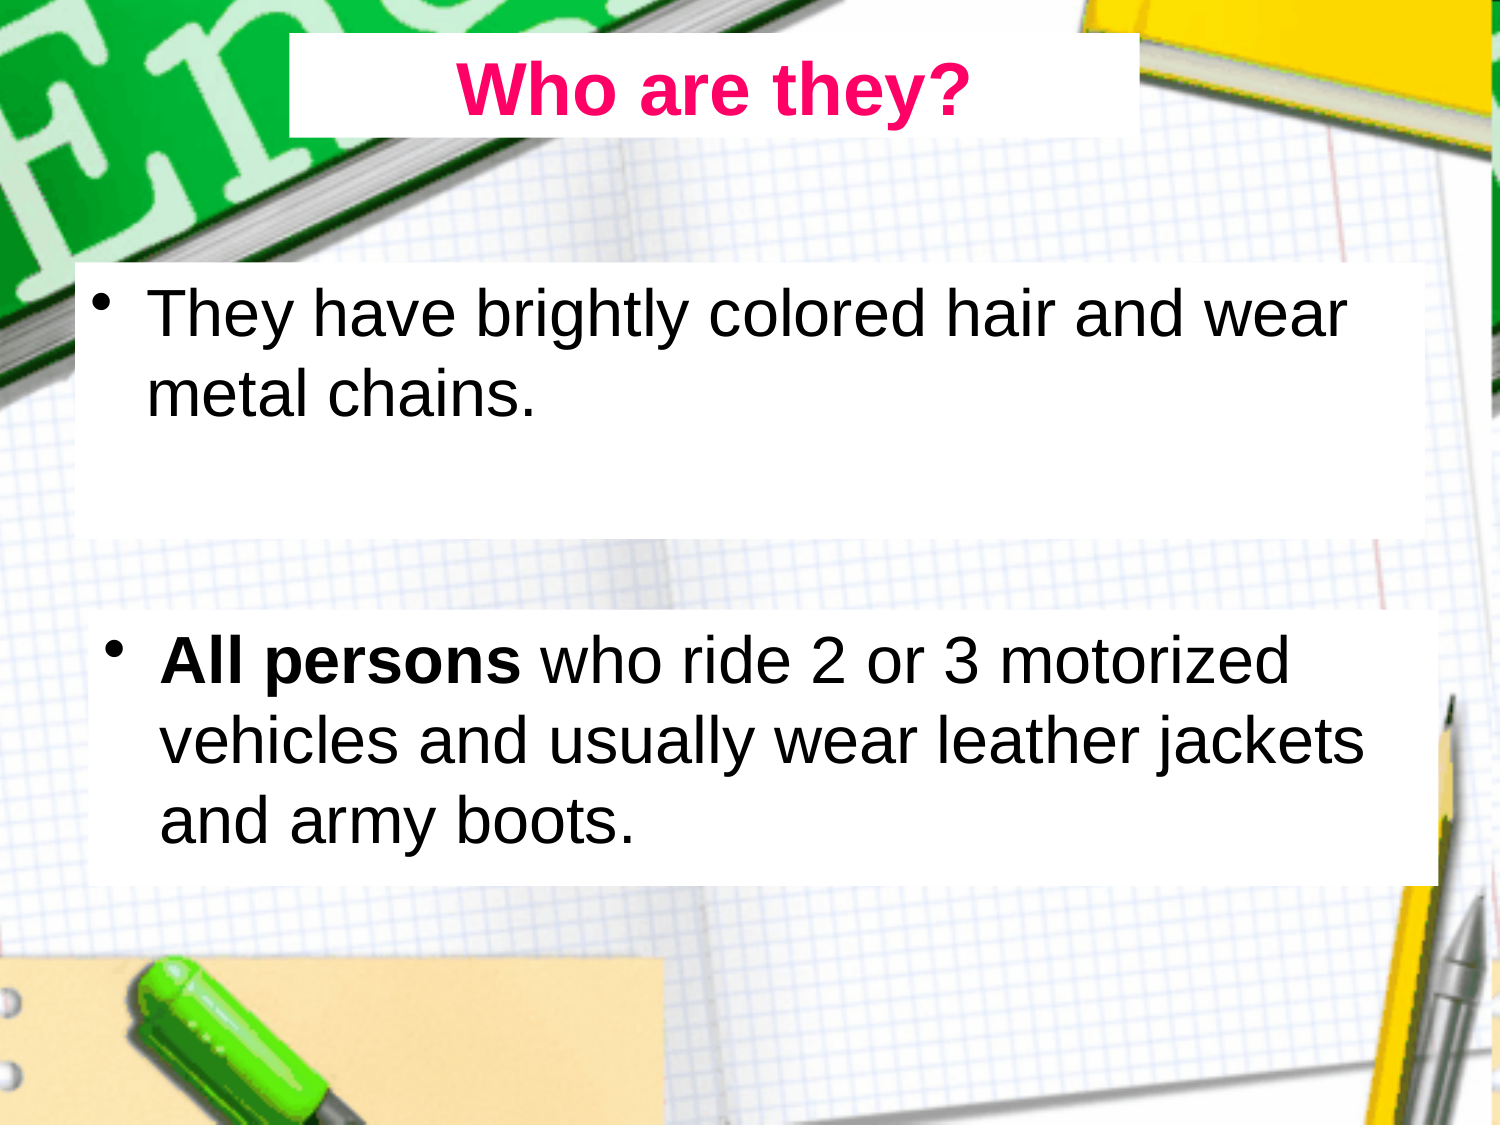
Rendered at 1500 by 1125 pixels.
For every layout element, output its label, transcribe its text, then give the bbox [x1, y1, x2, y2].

text_box All persons who ride 2 or 3 motorized vehicles and usually wear leather jackets and army boots. [88, 609, 1439, 886]
list They have brightly colored hair and wear metal chains. [74, 262, 1426, 540]
picture [0, 0, 1500, 1125]
text_box Who are they? [289, 33, 1140, 138]
